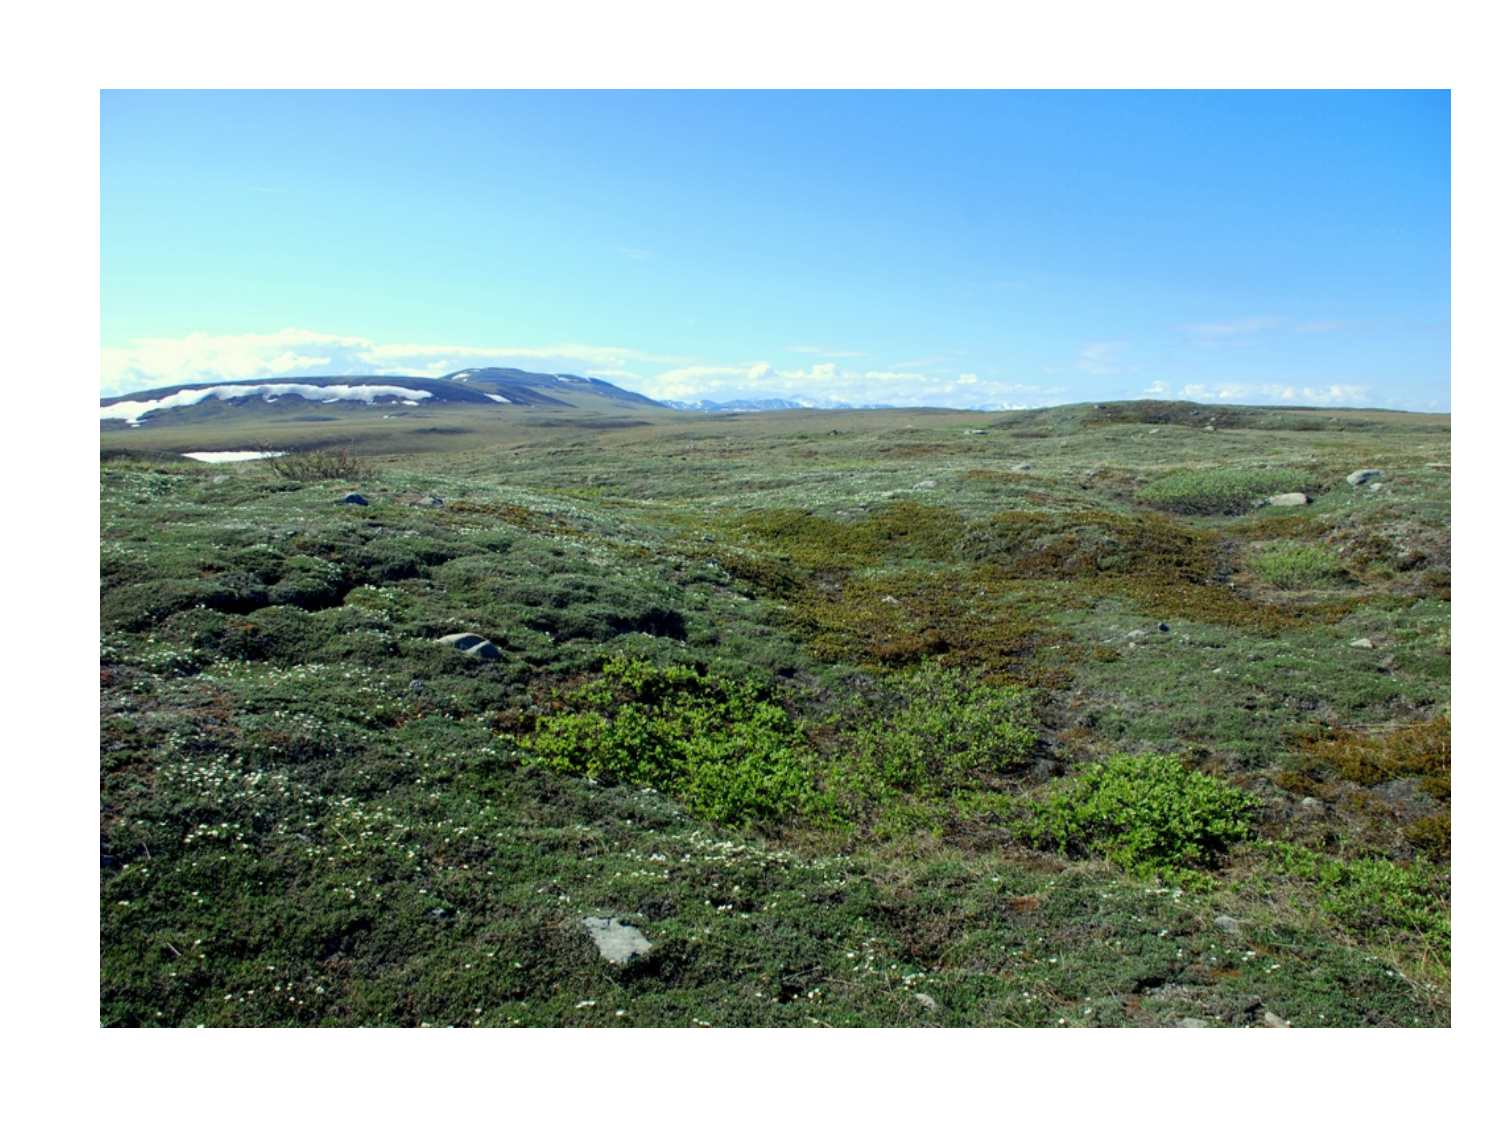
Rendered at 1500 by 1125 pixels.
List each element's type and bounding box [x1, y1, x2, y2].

picture [100, 89, 1452, 1028]
